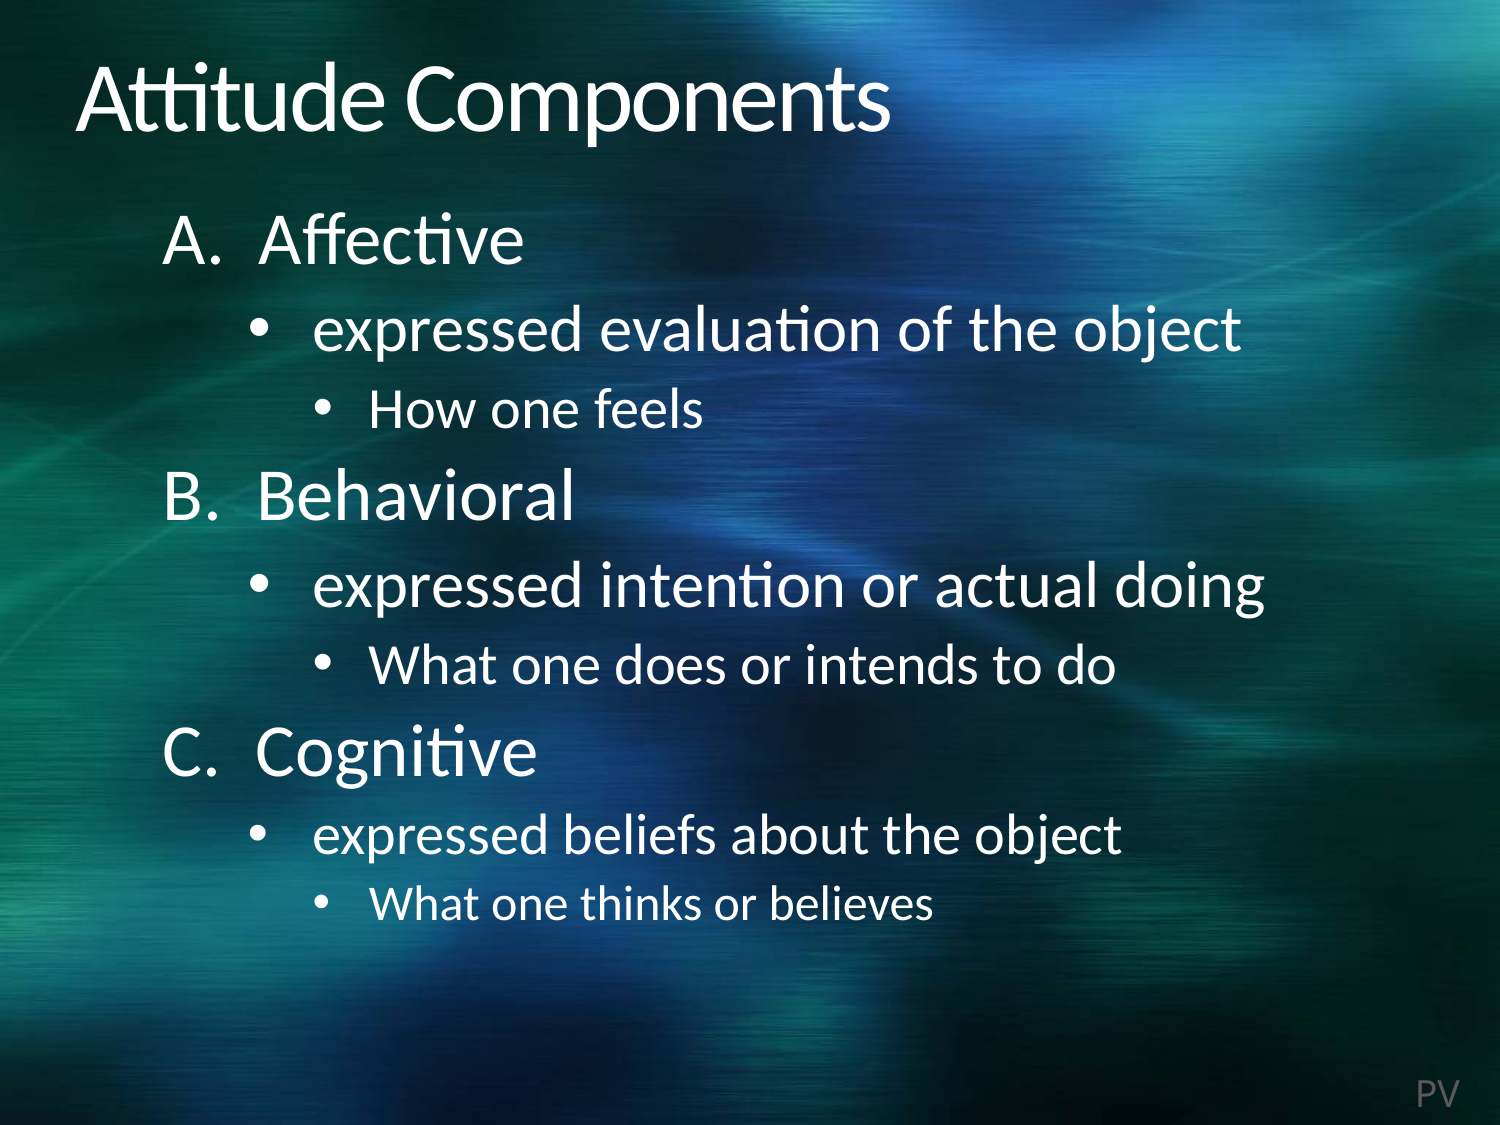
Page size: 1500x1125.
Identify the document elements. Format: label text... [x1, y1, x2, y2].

title Attitude Components [75, 45, 1425, 188]
list A. Affective expressed evaluation of the object How one feels B. Behavioral expressed intention or actual doing What one does or intends to do C. Cognitive expressed beliefs about the object What one thinks or believes [162, 199, 1363, 971]
picture [0, 0, 1500, 1125]
